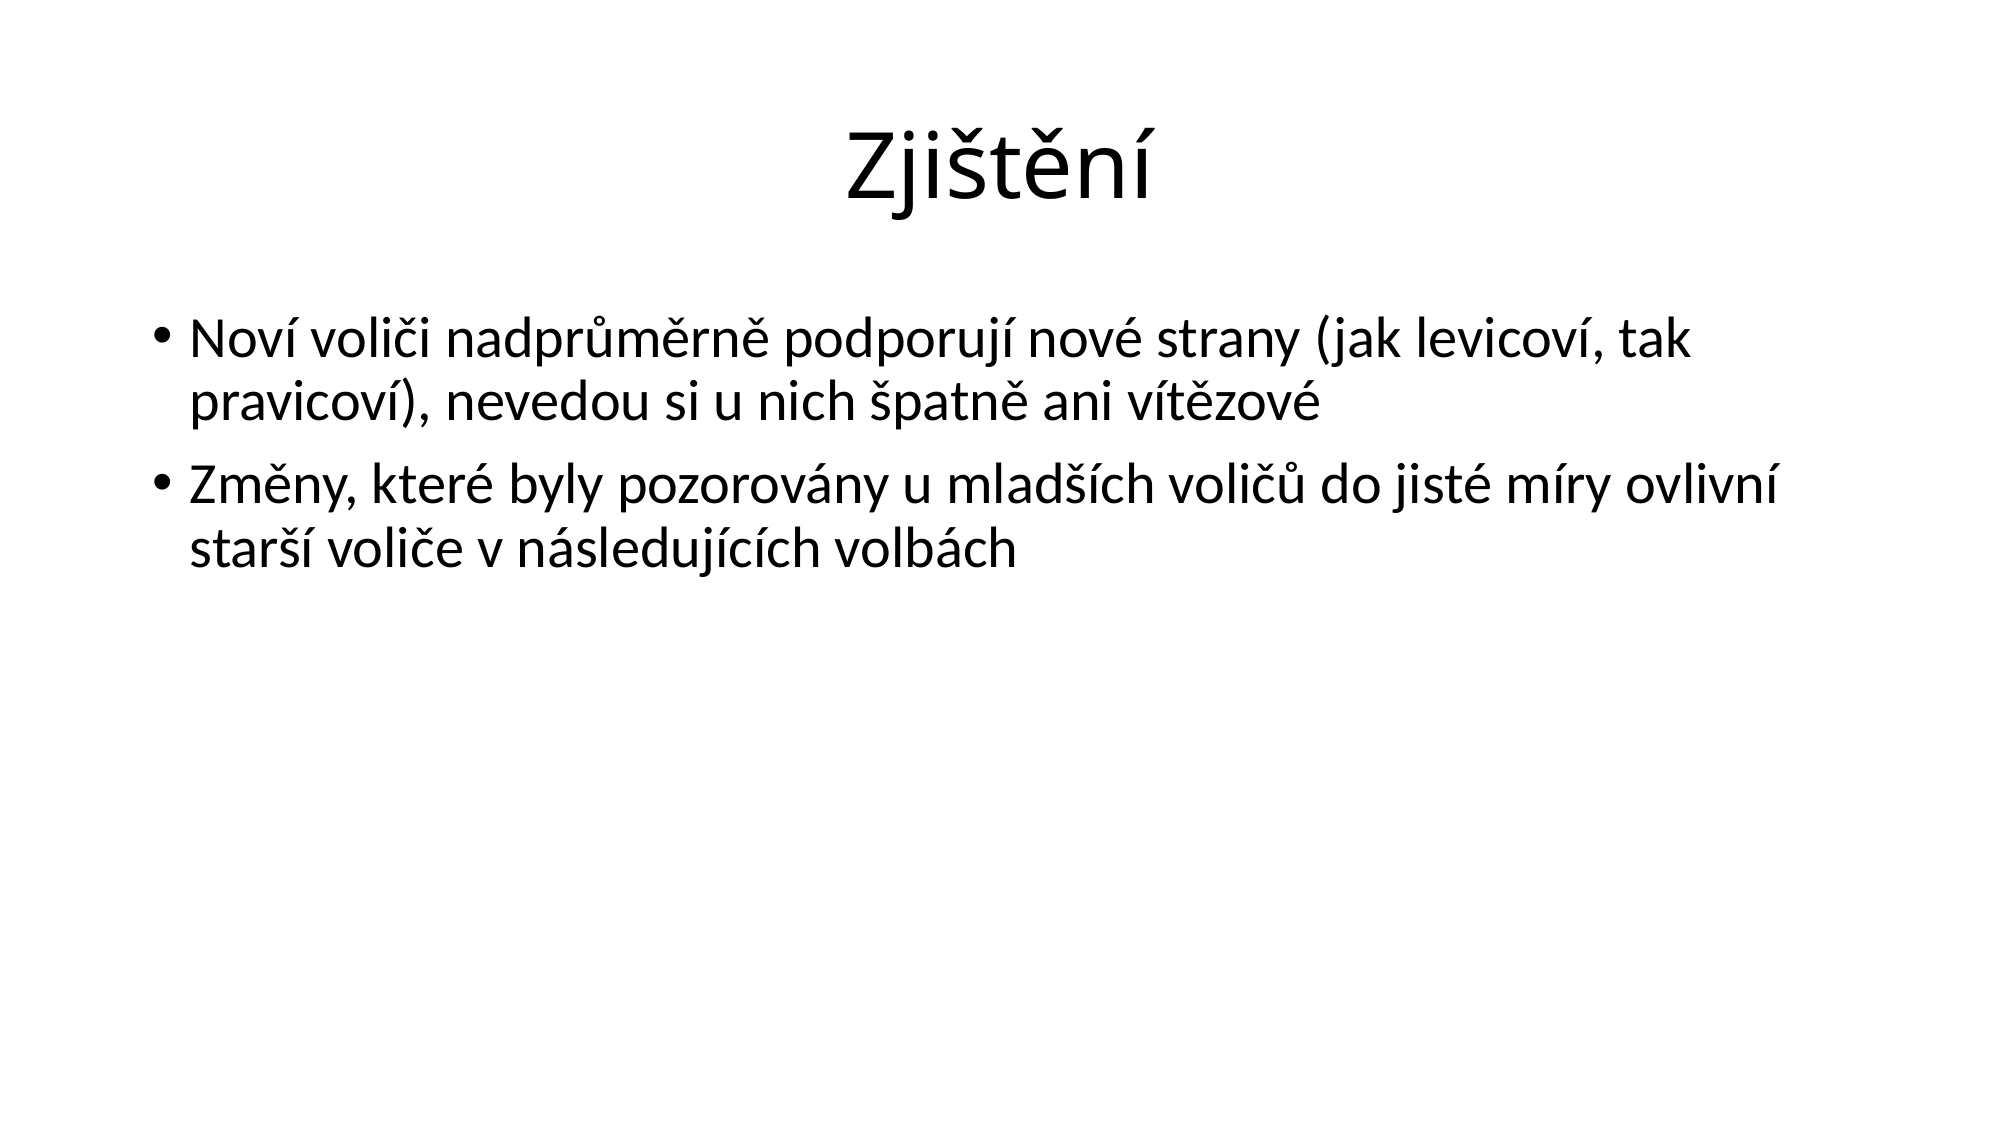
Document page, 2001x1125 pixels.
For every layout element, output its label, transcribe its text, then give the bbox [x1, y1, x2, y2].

title Zjištění [137, 59, 1863, 278]
list Noví voliči nadprůměrně podporují nové strany (jak levicoví, tak pravicoví), nevedou si u nich špatně ani vítězové Změny, které byly pozorovány u mladších voličů do jisté míry ovlivní starší voliče v následujících volbách [137, 299, 1863, 1014]
